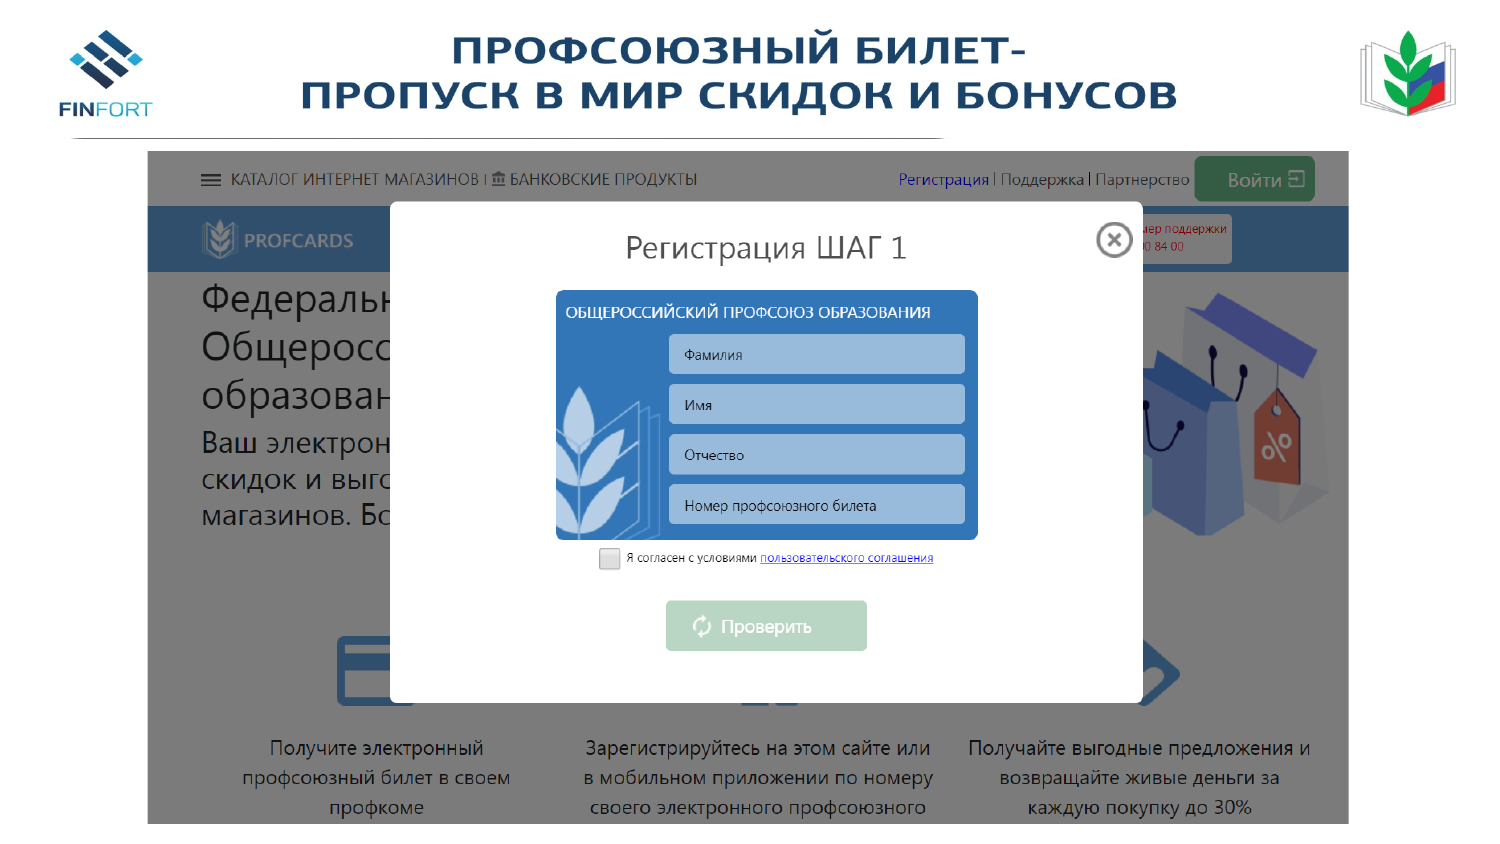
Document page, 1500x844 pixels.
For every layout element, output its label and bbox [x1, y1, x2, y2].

picture [0, 0, 1500, 139]
picture [147, 149, 1349, 824]
